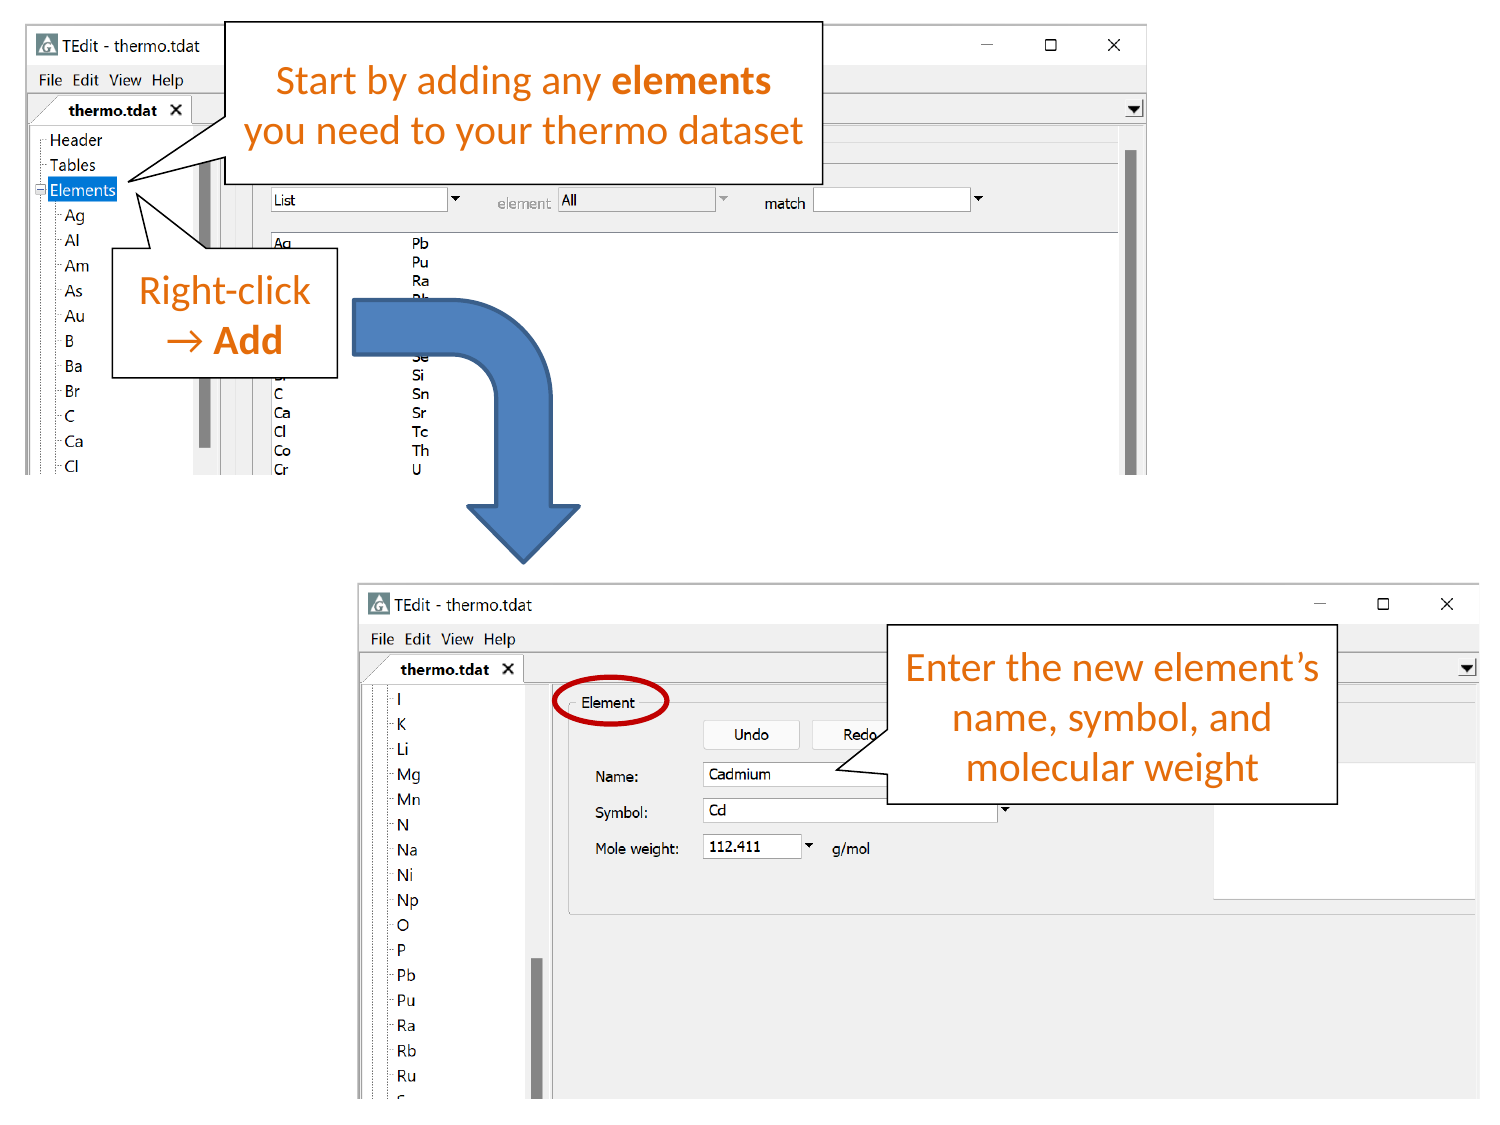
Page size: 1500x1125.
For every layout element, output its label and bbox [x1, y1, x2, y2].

text_box [466, 485, 581, 565]
picture [357, 580, 1480, 1099]
picture [24, 21, 1148, 476]
